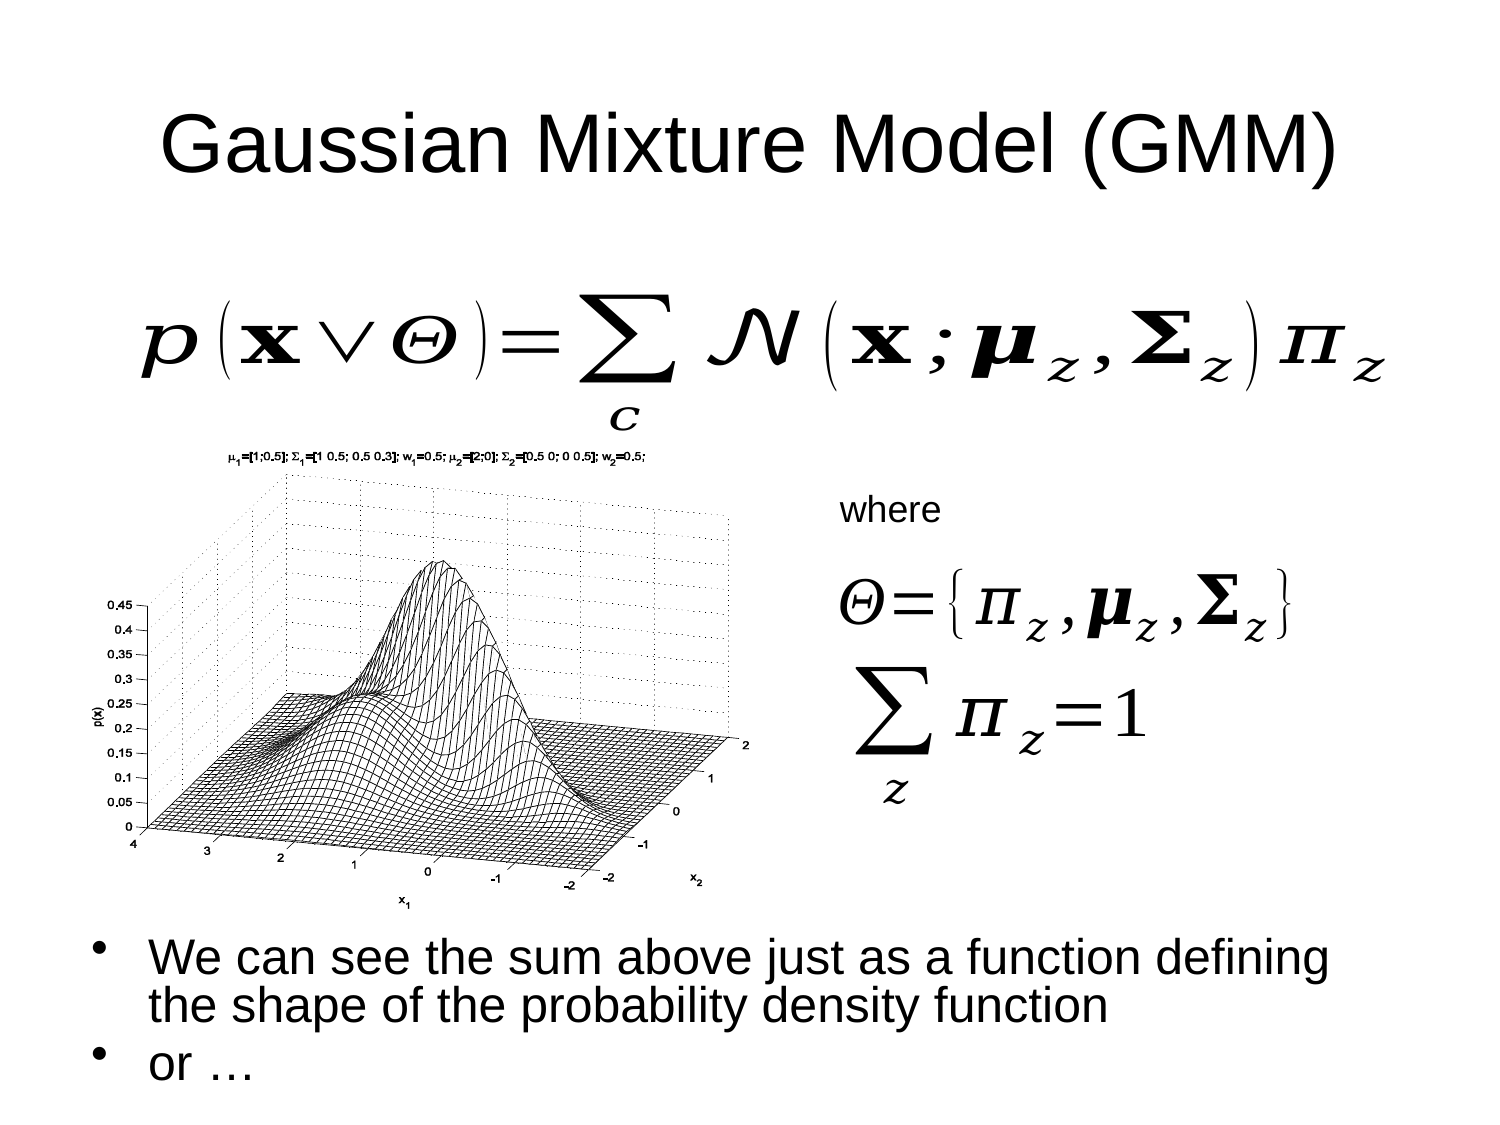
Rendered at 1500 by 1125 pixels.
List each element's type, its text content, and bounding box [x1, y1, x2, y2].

text_box We can see the sum above just as a function defining the shape of the probability density function or … [76, 928, 1427, 1118]
text_box where [825, 477, 1038, 538]
title Gaussian Mixture Model (GMM) [0, 45, 1500, 233]
picture [87, 444, 755, 913]
